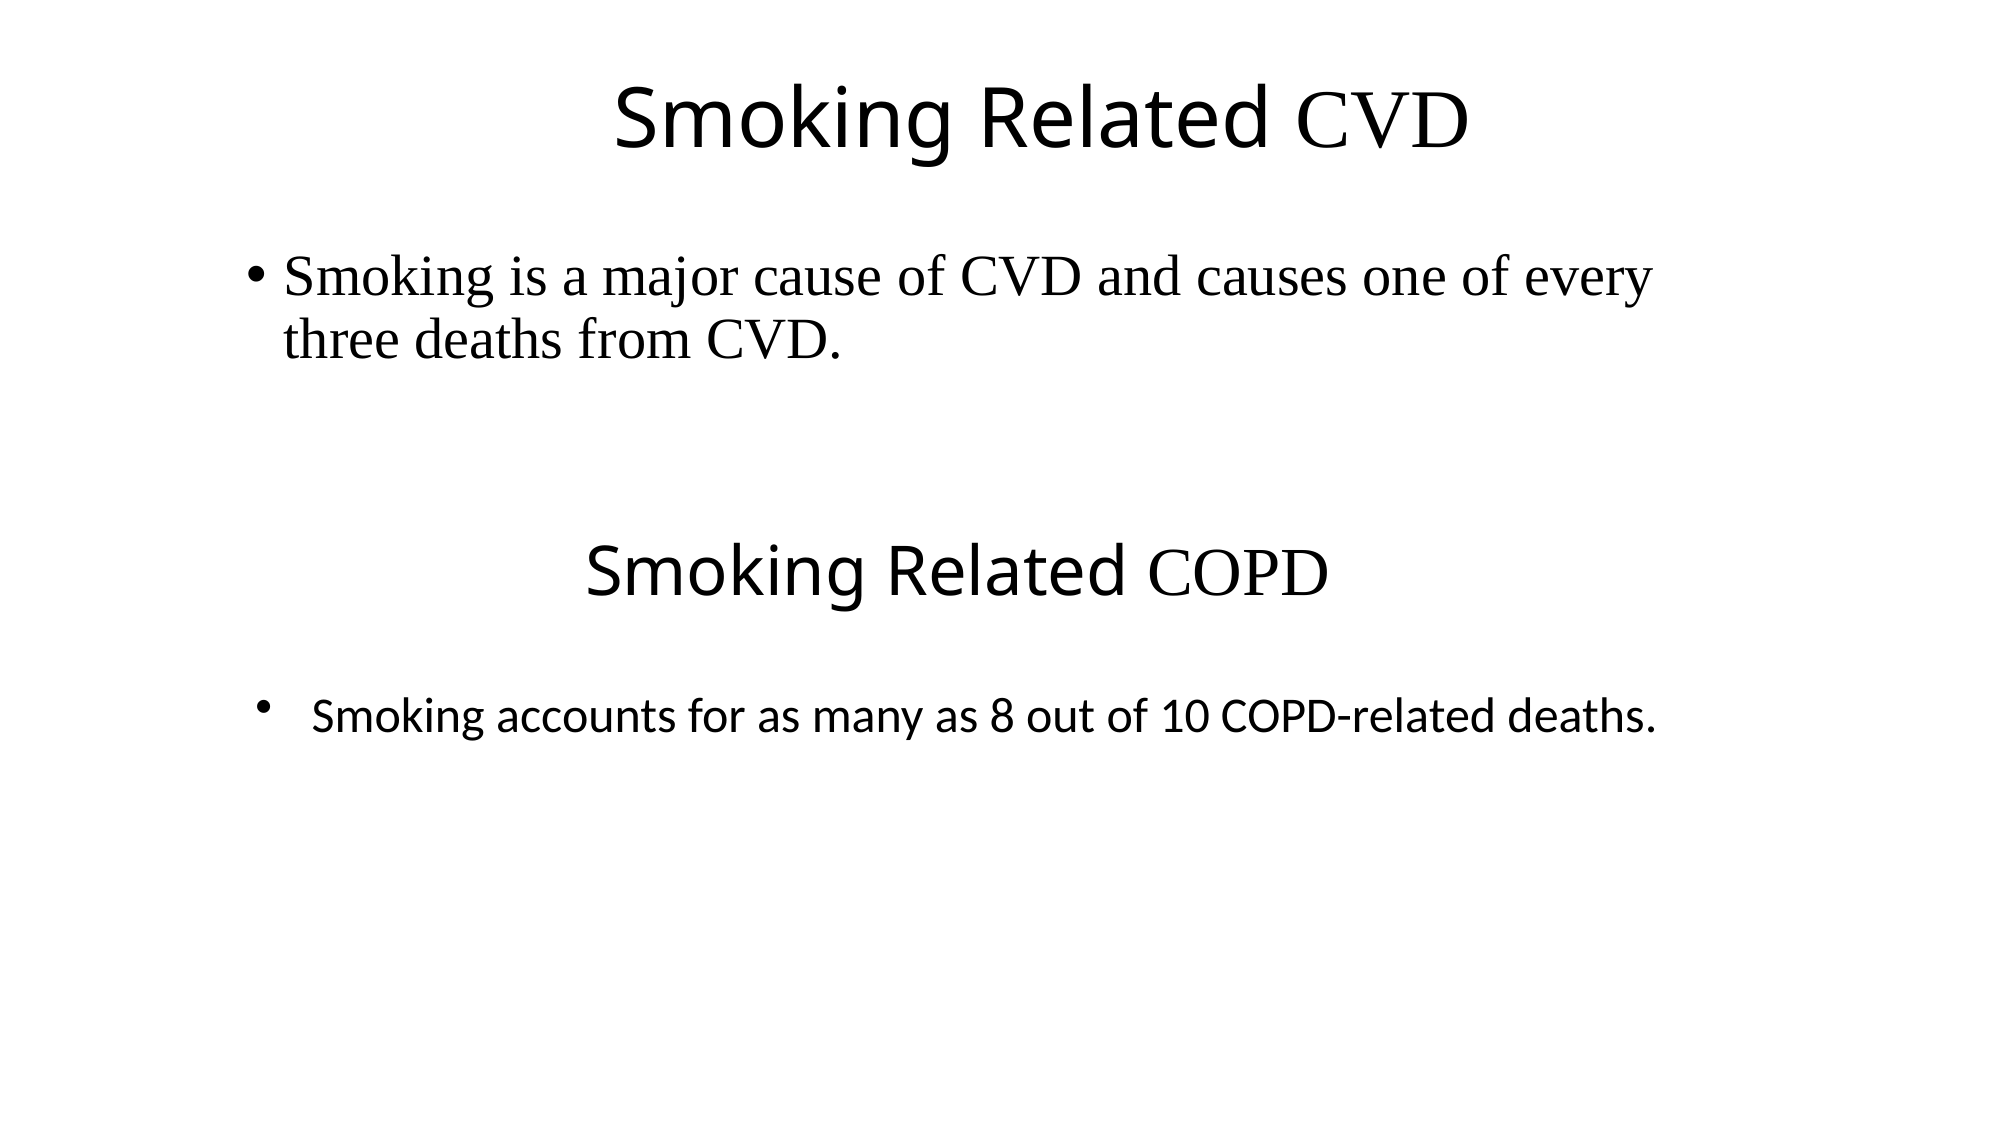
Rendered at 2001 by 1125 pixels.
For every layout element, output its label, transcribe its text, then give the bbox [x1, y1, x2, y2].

text_box Smoking Related COPD [240, 487, 1675, 649]
text_box Smoking accounts for as many as 8 out of 10 COPD-related deaths. [240, 675, 1760, 910]
list Smoking is a major cause of CVD and causes one of every three deaths from CVD. [231, 237, 1760, 385]
title Smoking Related CVD [324, 45, 1760, 197]
